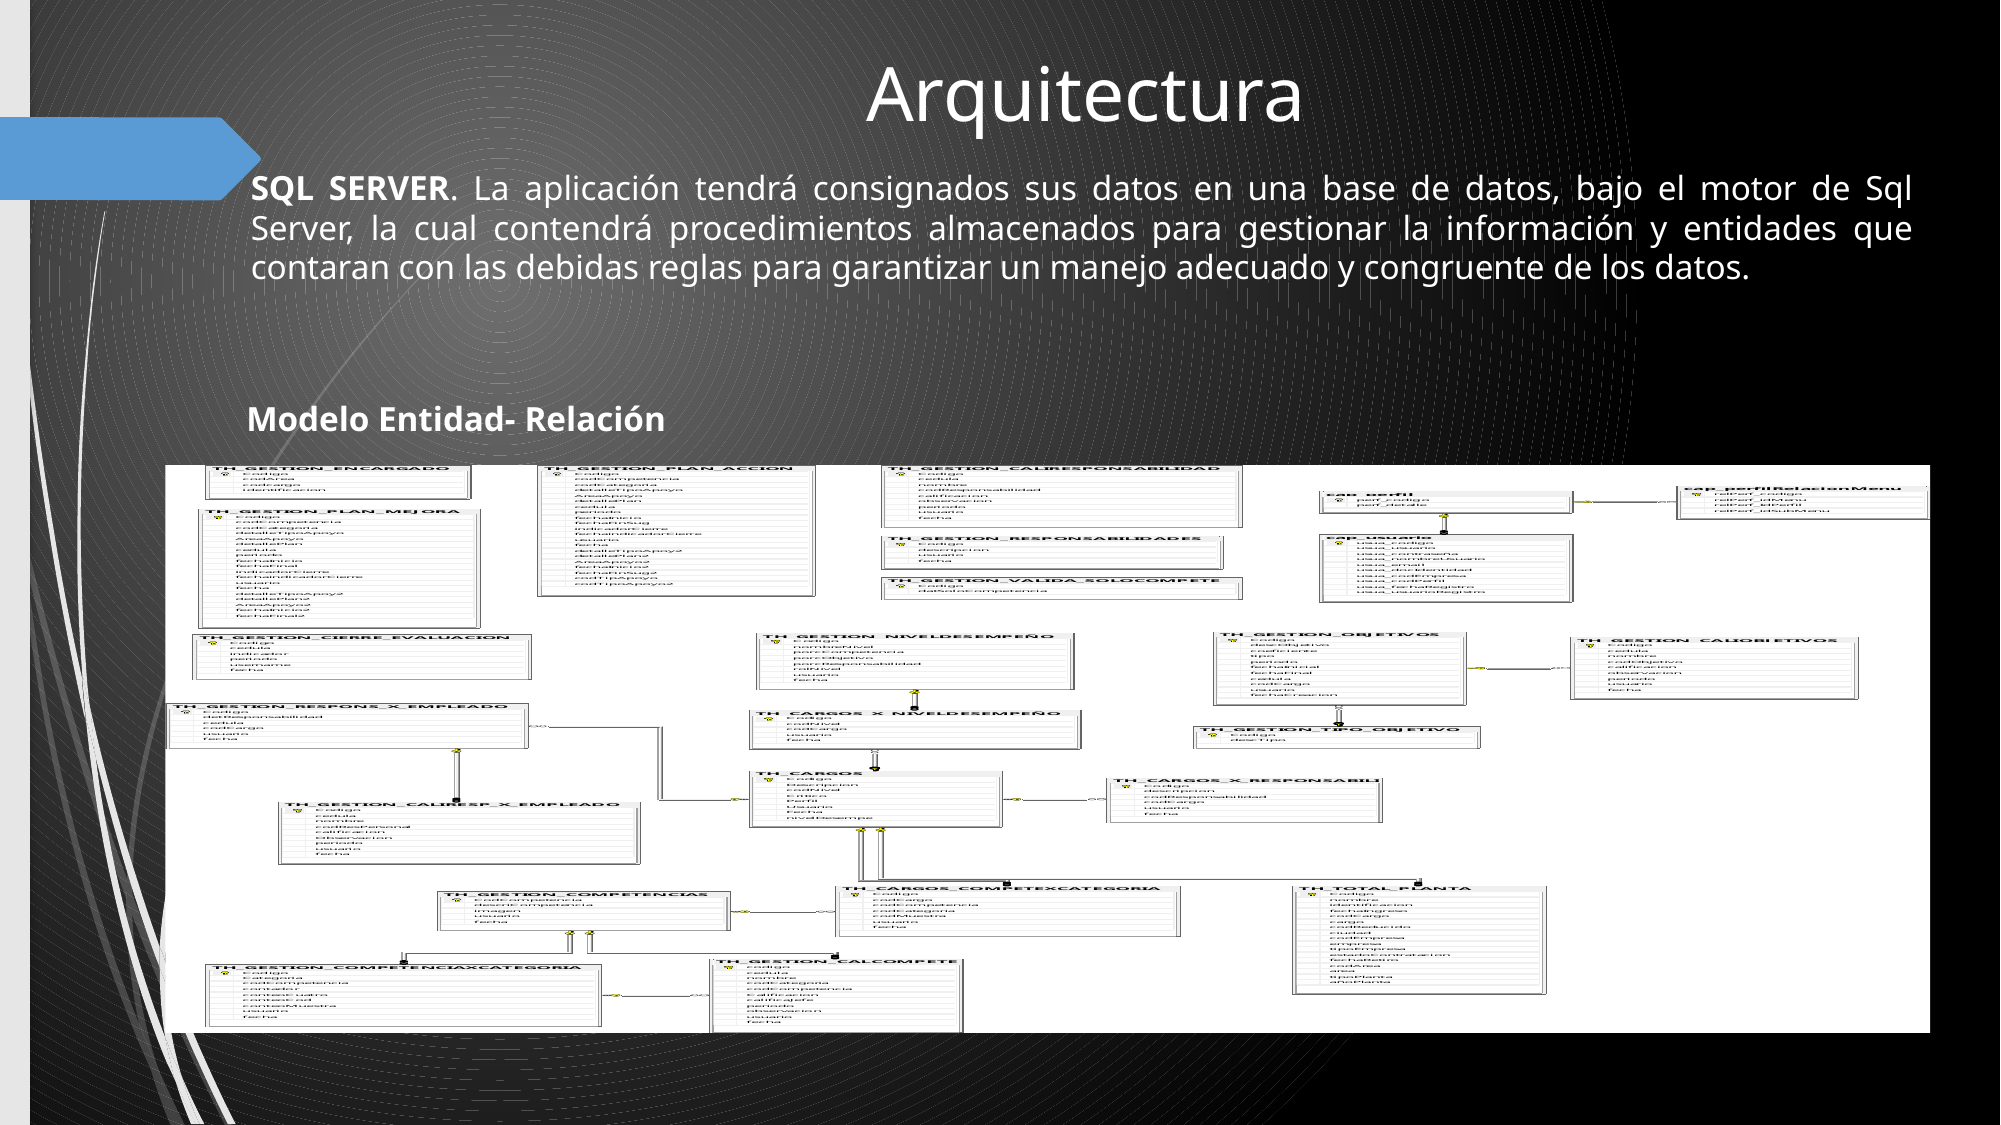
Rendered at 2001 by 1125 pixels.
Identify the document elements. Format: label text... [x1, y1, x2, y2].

title Arquitectura [265, 39, 1906, 155]
picture [164, 464, 1931, 1033]
text_box Modelo Entidad- Relación [231, 390, 1130, 445]
text_box SQL SERVER. La aplicación tendrá consignados sus datos en una base de datos, bajo el motor de Sql Server, la cual contendrá procedimientos almacenados para gestionar la información y entidades que contaran con las debidas reglas para garantizar un manejo adecuado y congruente de los datos. [236, 159, 1931, 334]
